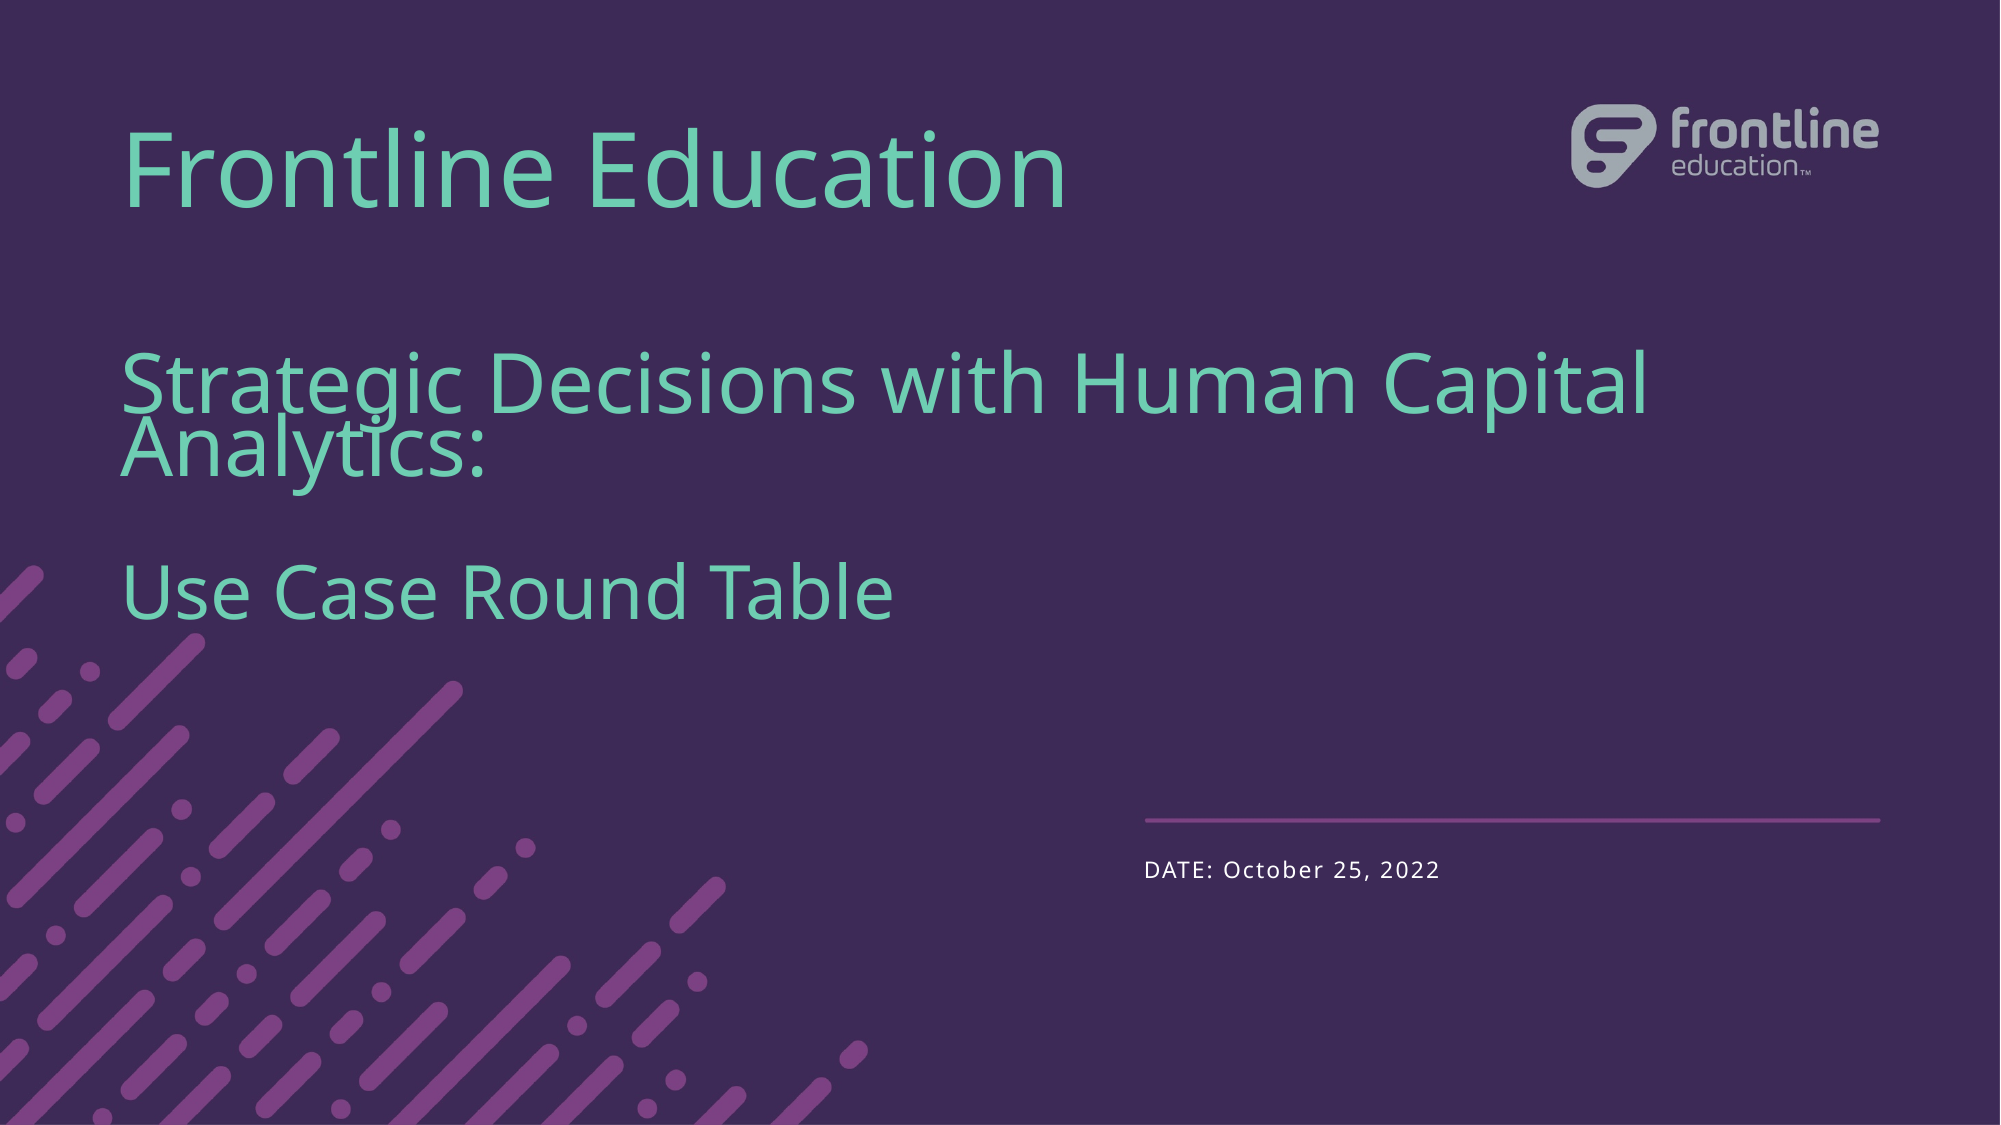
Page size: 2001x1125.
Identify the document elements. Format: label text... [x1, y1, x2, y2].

list DATE: October 25, 2022 [1143, 852, 1878, 1028]
title Frontline Education [120, 113, 1470, 367]
subtitle Strategic Decisions with Human Capital Analytics: Use Case Round Table [120, 367, 1955, 659]
picture [0, 0, 2000, 1125]
